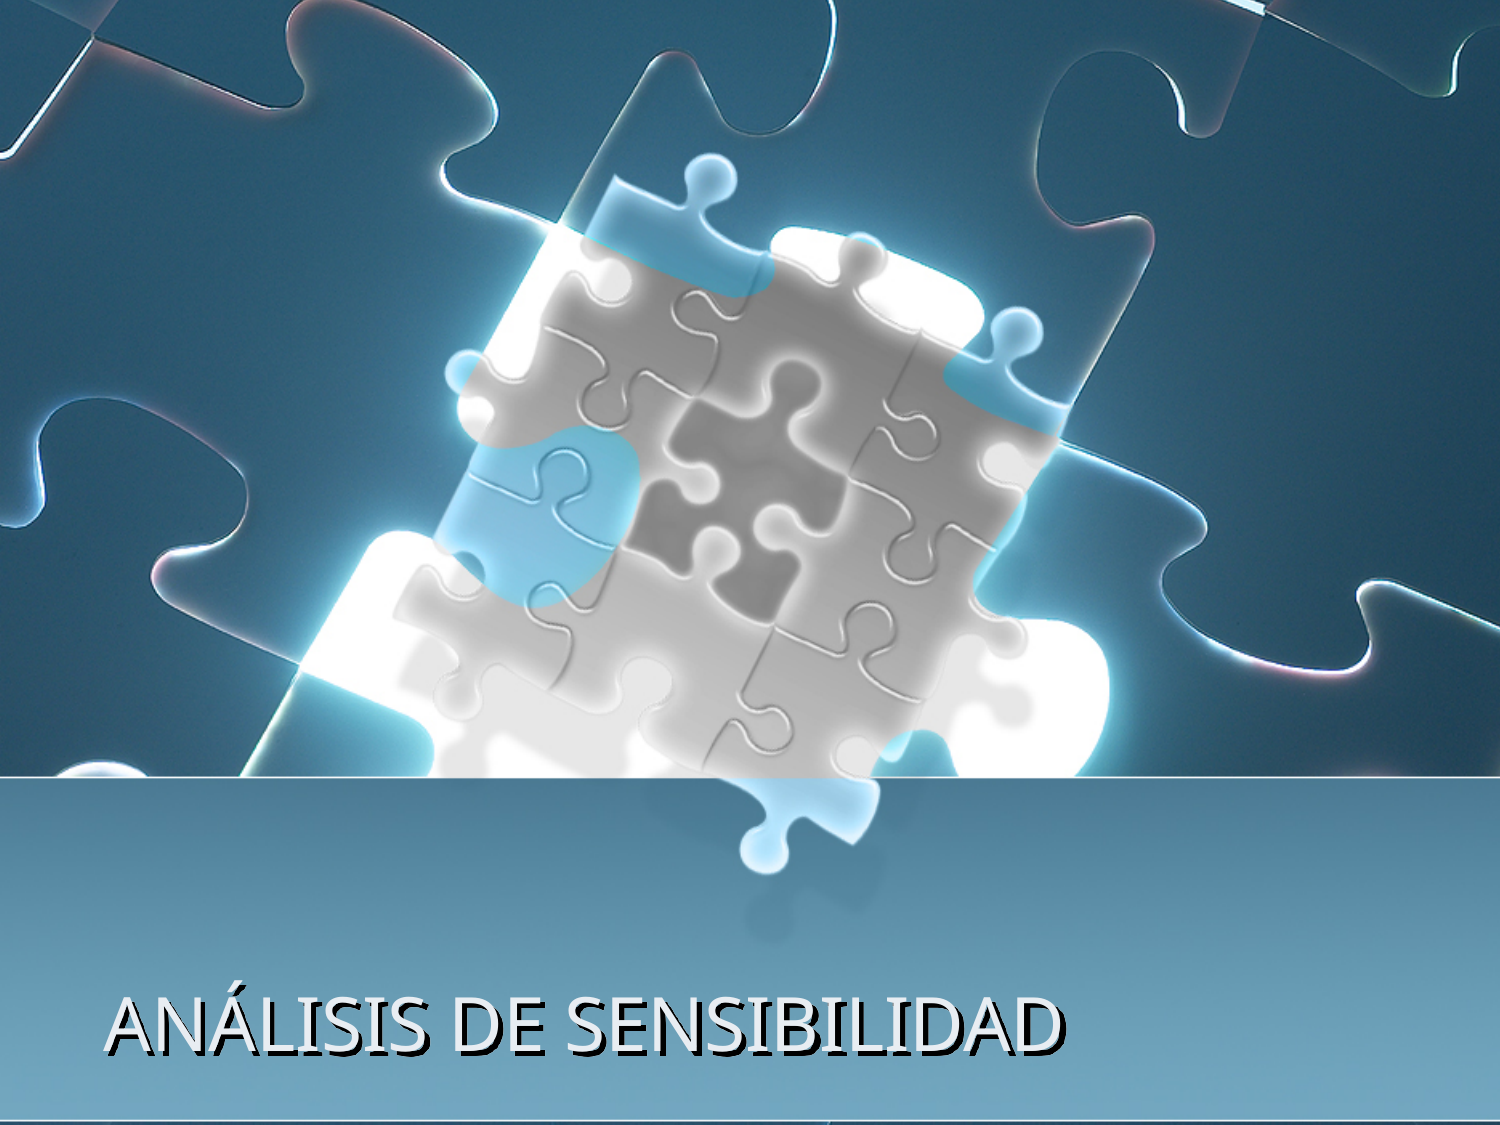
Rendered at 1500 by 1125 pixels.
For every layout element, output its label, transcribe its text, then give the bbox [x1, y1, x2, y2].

title ANÁLISIS DE SENSIBILIDAD [88, 798, 1356, 1078]
picture [0, 0, 1500, 1125]
